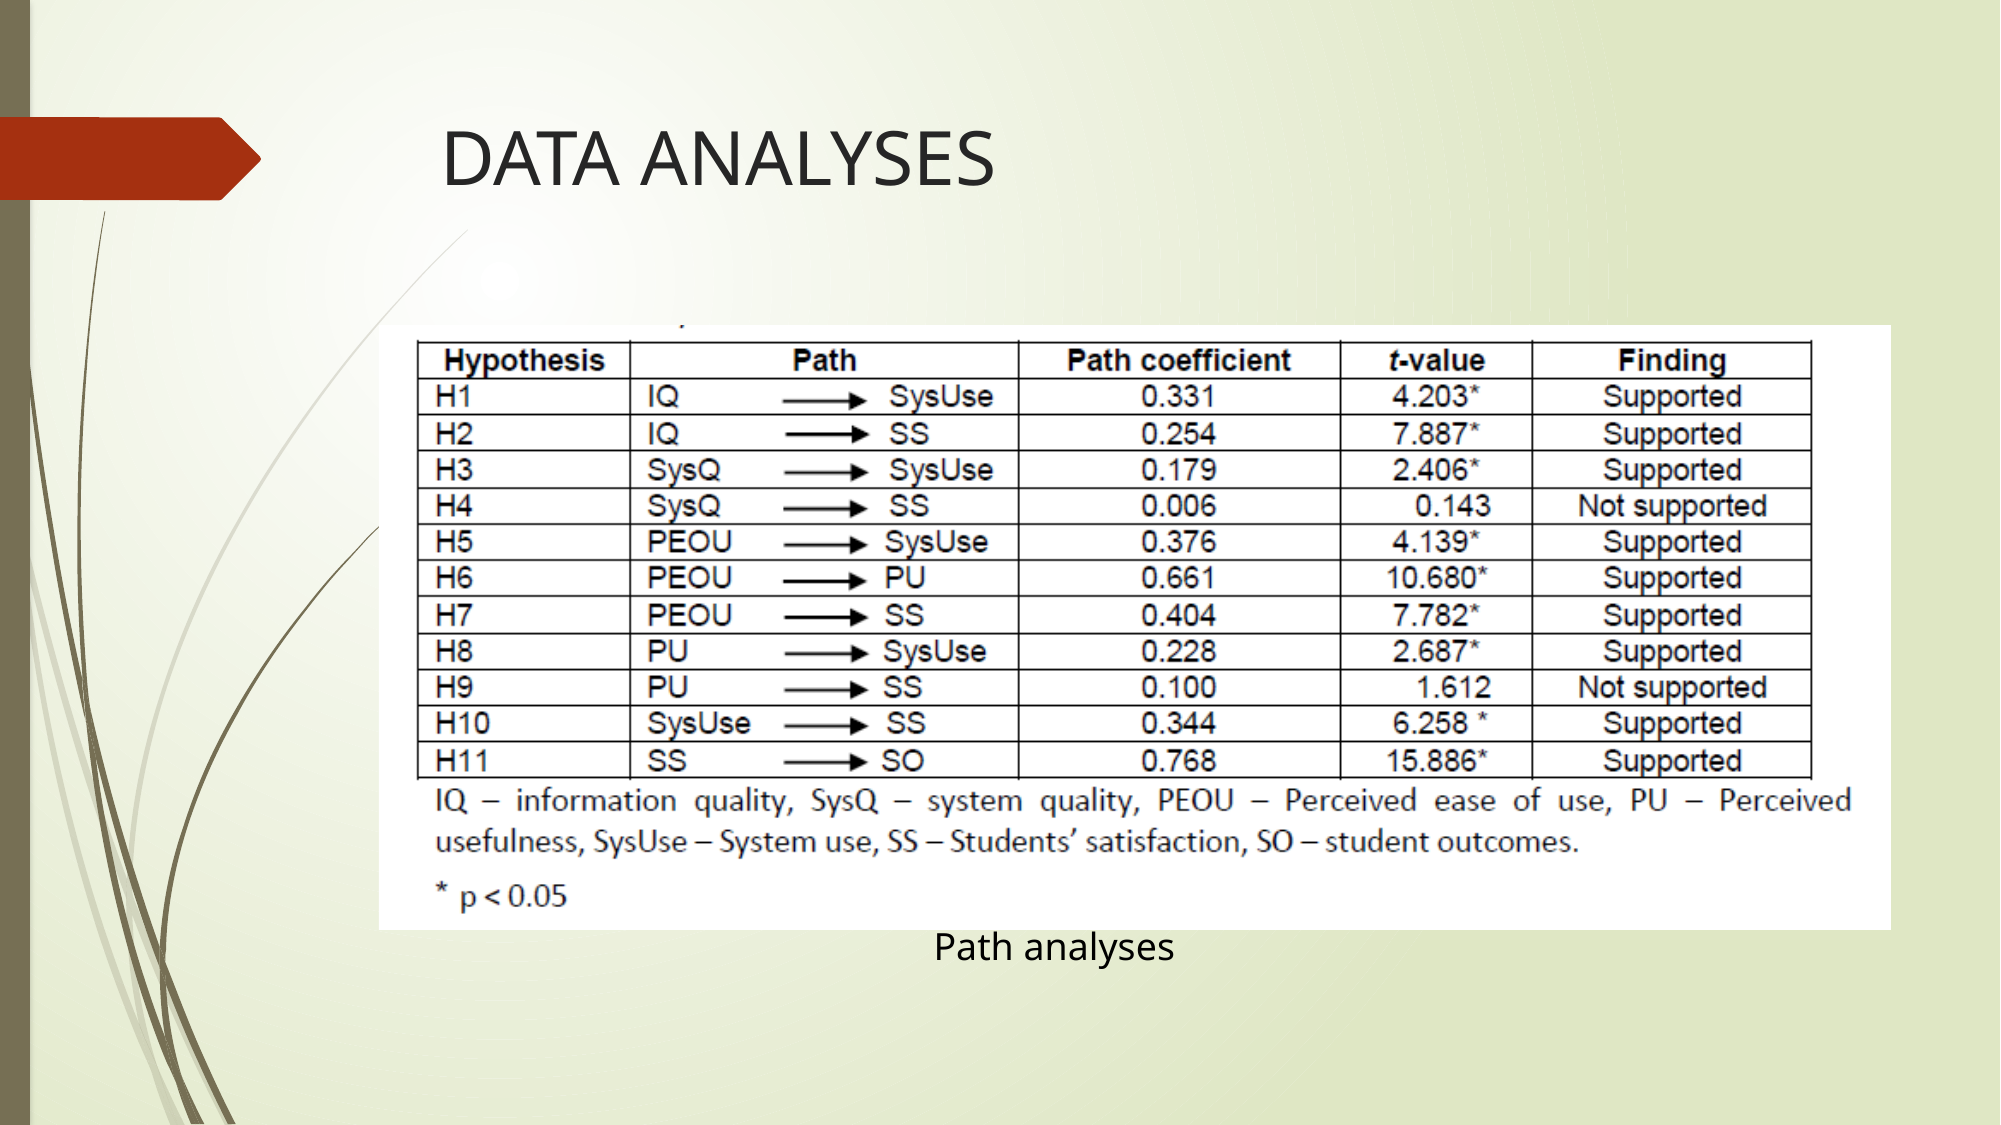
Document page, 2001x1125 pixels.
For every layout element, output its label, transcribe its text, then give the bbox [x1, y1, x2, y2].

title DATA ANALYSES [425, 102, 1888, 313]
text_box Path analyses [918, 938, 1191, 976]
picture [378, 325, 1892, 930]
